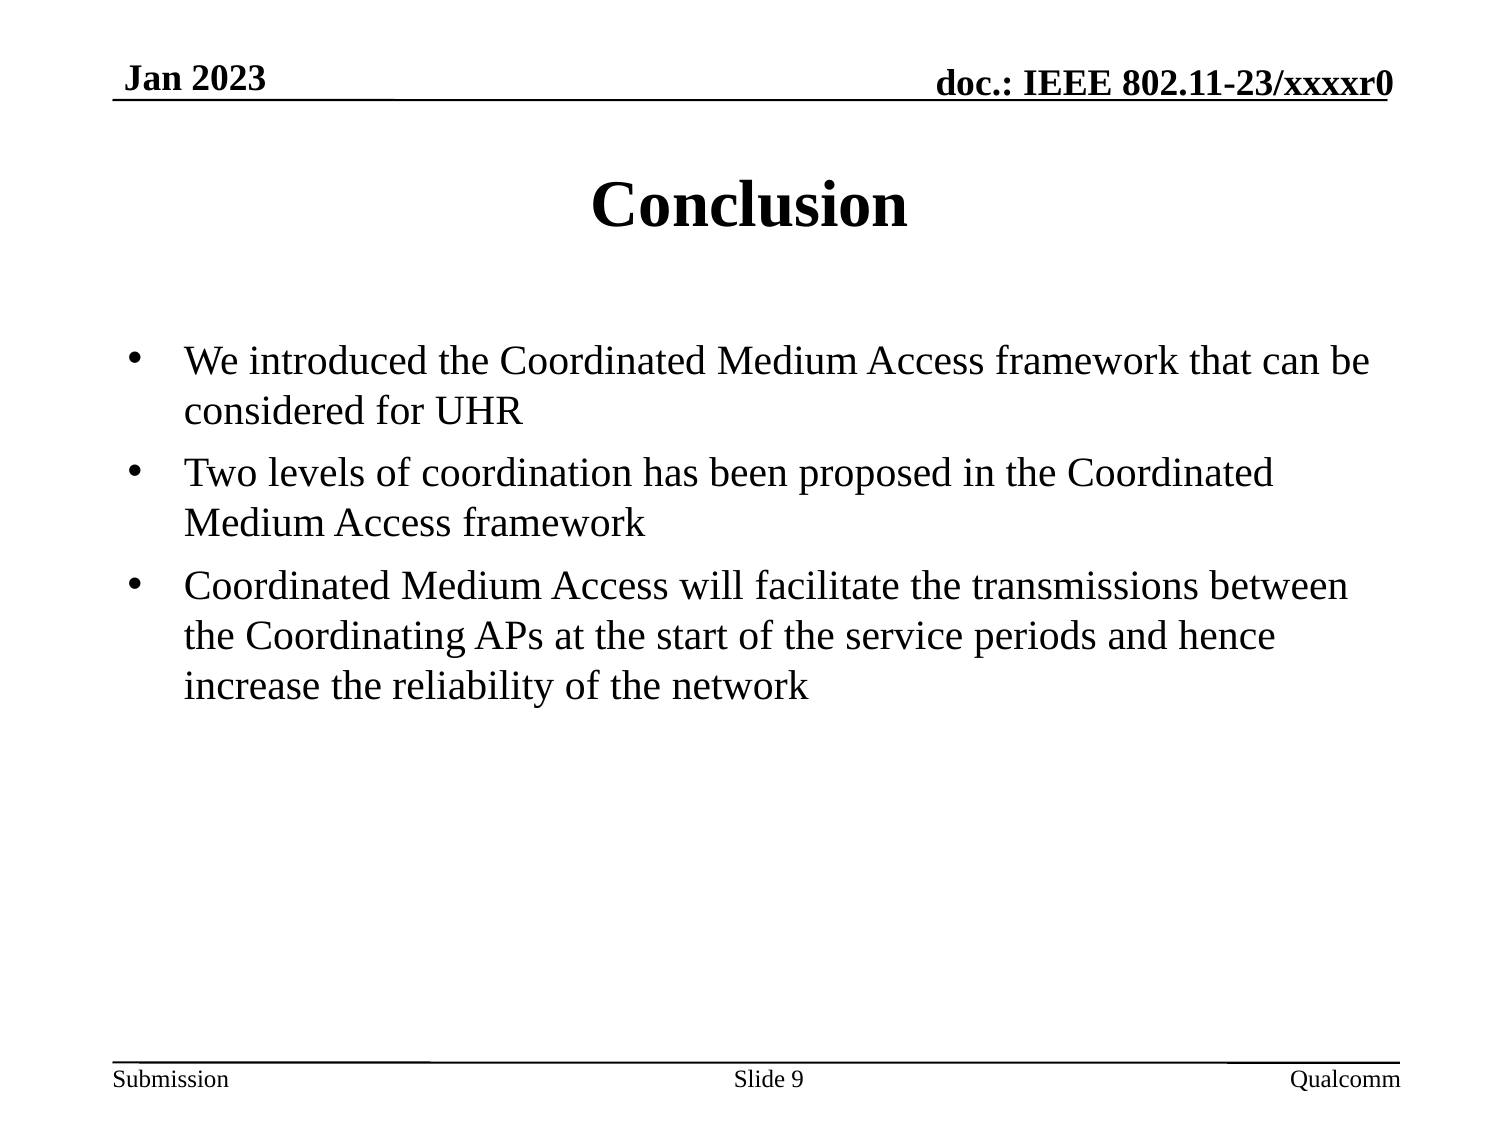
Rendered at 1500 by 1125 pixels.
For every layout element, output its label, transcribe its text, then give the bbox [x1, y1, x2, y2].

list We introduced the Coordinated Medium Access framework that can be considered for UHR Two levels of coordination has been proposed in the Coordinated Medium Access framework Coordinated Medium Access will facilitate the transmissions between the Coordinating APs at the start of the service periods and hence increase the reliability of the network [112, 324, 1388, 1000]
title Conclusion [112, 112, 1388, 288]
slide_number Slide 9 [712, 1061, 826, 1123]
footer Qualcomm [878, 1061, 1402, 1093]
